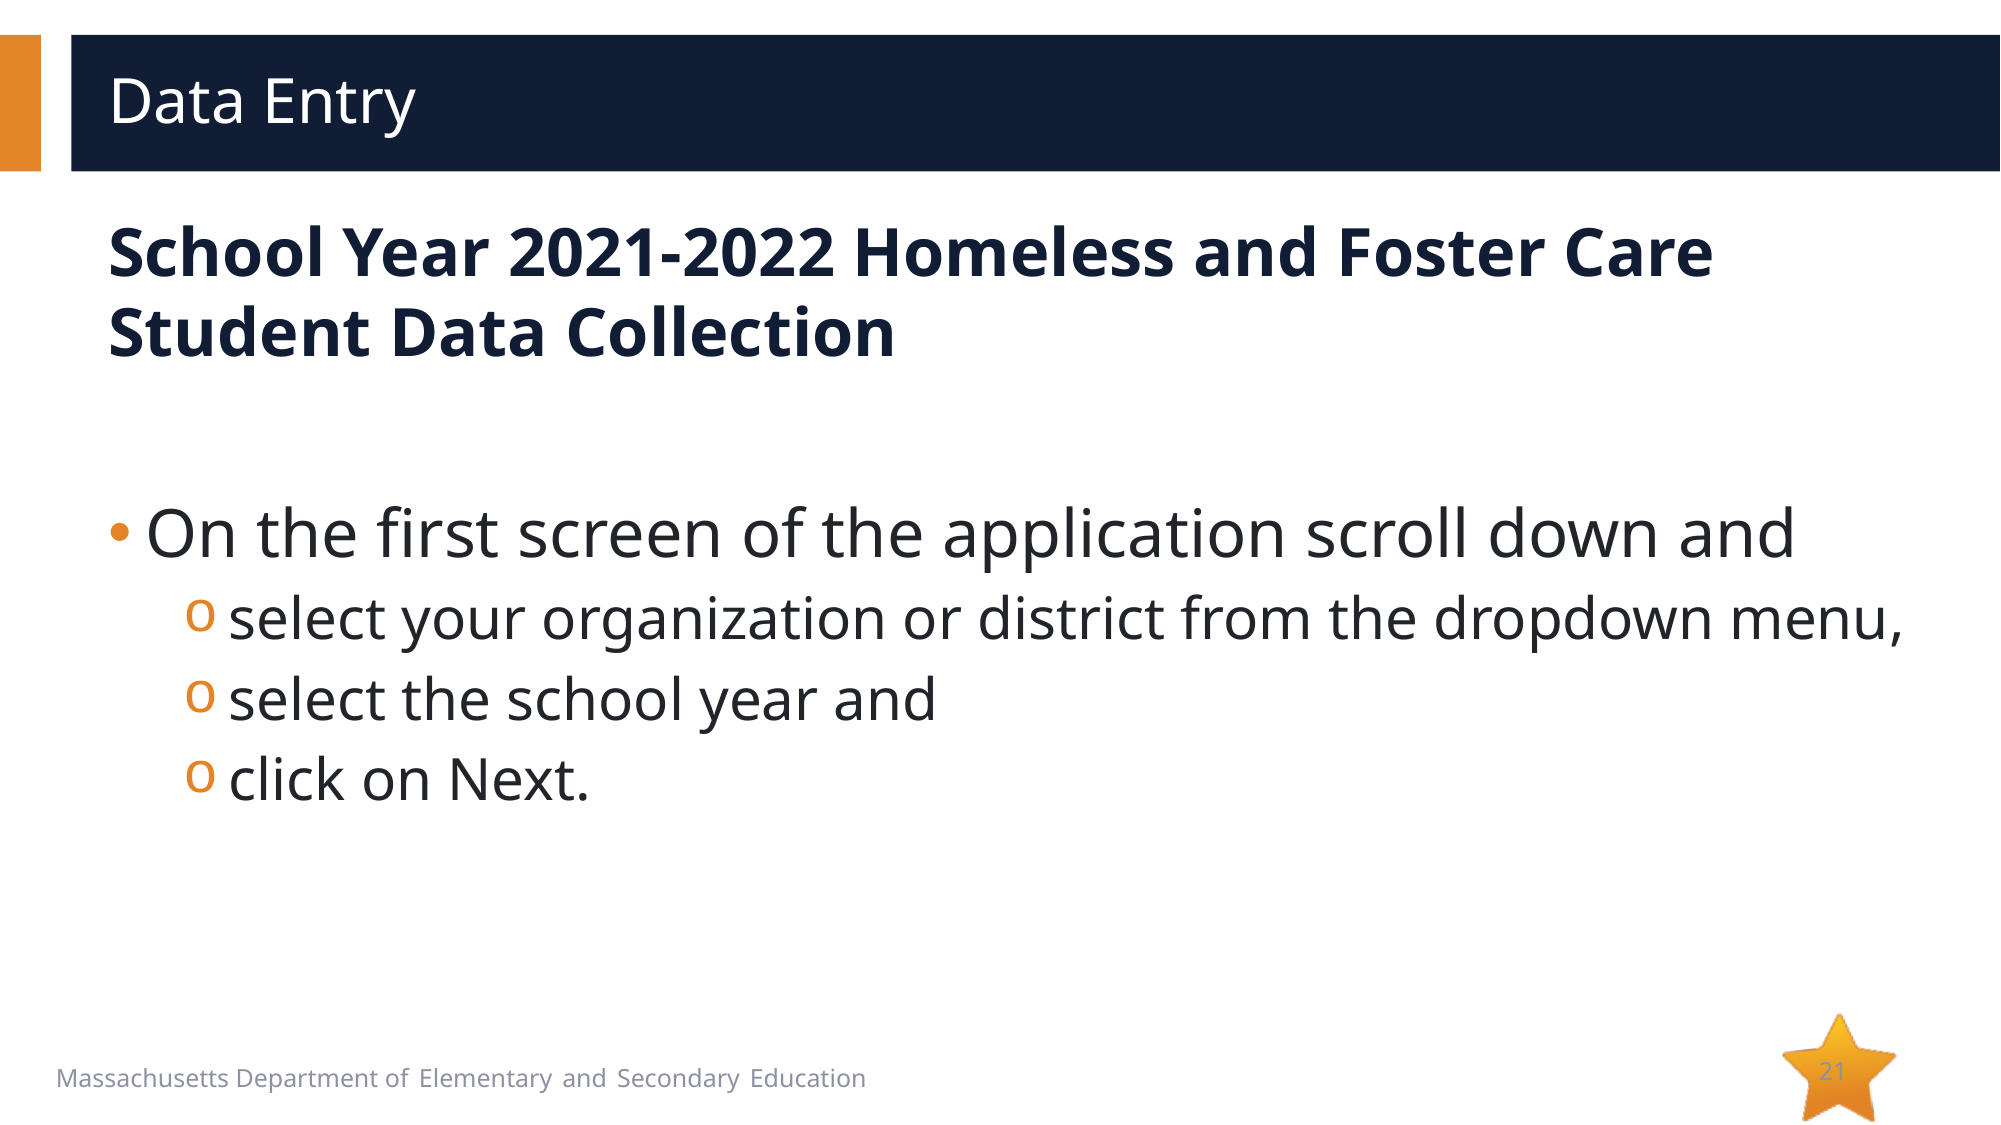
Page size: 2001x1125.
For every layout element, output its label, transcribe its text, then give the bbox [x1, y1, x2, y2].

picture [1775, 1031, 1909, 1125]
slide_number 21 [1412, 1042, 1863, 1103]
list School Year 2021-2022 Homeless and Foster Care Student Data Collection On the first screen of the application scroll down and select your organization or district from the dropdown menu, select the school year and click on Next. [93, 201, 1959, 1031]
title Data Entry [93, 47, 1959, 159]
